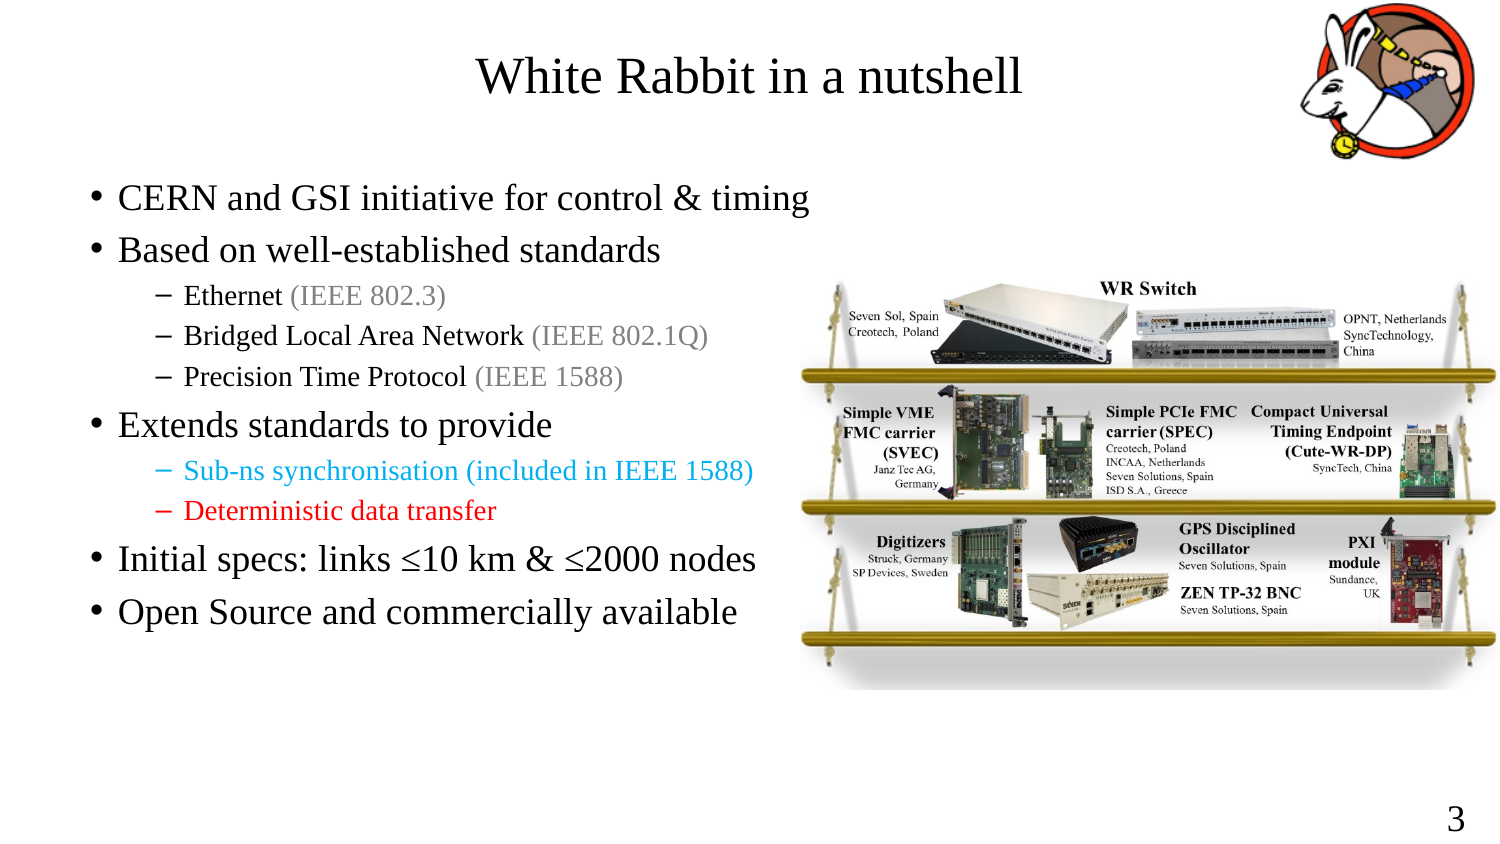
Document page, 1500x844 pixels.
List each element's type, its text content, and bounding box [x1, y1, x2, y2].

picture [799, 268, 1500, 690]
picture [1299, 2, 1476, 163]
text_box 3 [1412, 786, 1500, 844]
list CERN and GSI initiative for control & timing Based on well-established standards Ethernet (IEEE 802.3) Bridged Local Area Network (IEEE 802.1Q) Precision Time Protocol (IEEE 1588) Extends standards to provide Sub-ns synchronisation (included in IEEE 1588) Deterministic data transfer Initial specs: links ≤10 km & ≤2000 nodes Open Source and commercially available [75, 165, 925, 722]
title White Rabbit in a nutshell [75, 33, 1425, 175]
